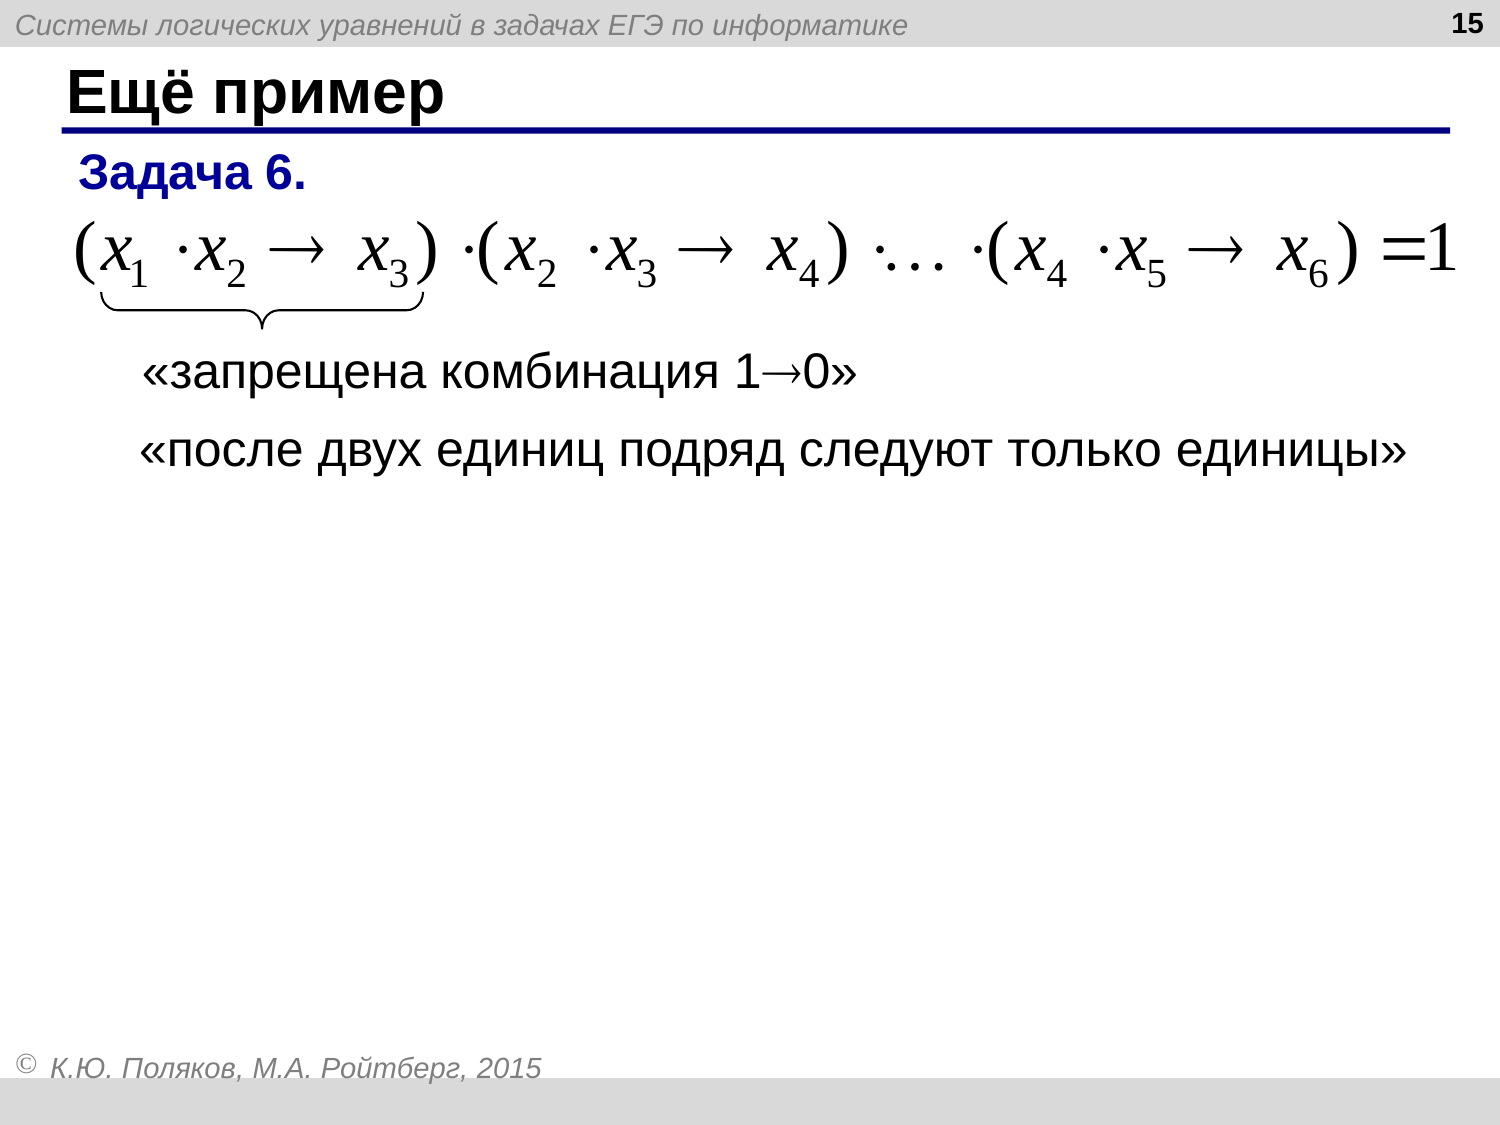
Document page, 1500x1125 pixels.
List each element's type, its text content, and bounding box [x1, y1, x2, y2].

title Ещё пример [51, 49, 1425, 127]
slide_number 15 [1148, 1, 1500, 75]
text_box [254, 313, 271, 329]
text_box Задача 6. [63, 132, 323, 198]
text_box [63, 198, 1464, 306]
text_box «после двух единиц подряд следуют только единицы» [124, 409, 1424, 485]
text_box «запрещена комбинация 10» [127, 331, 873, 407]
